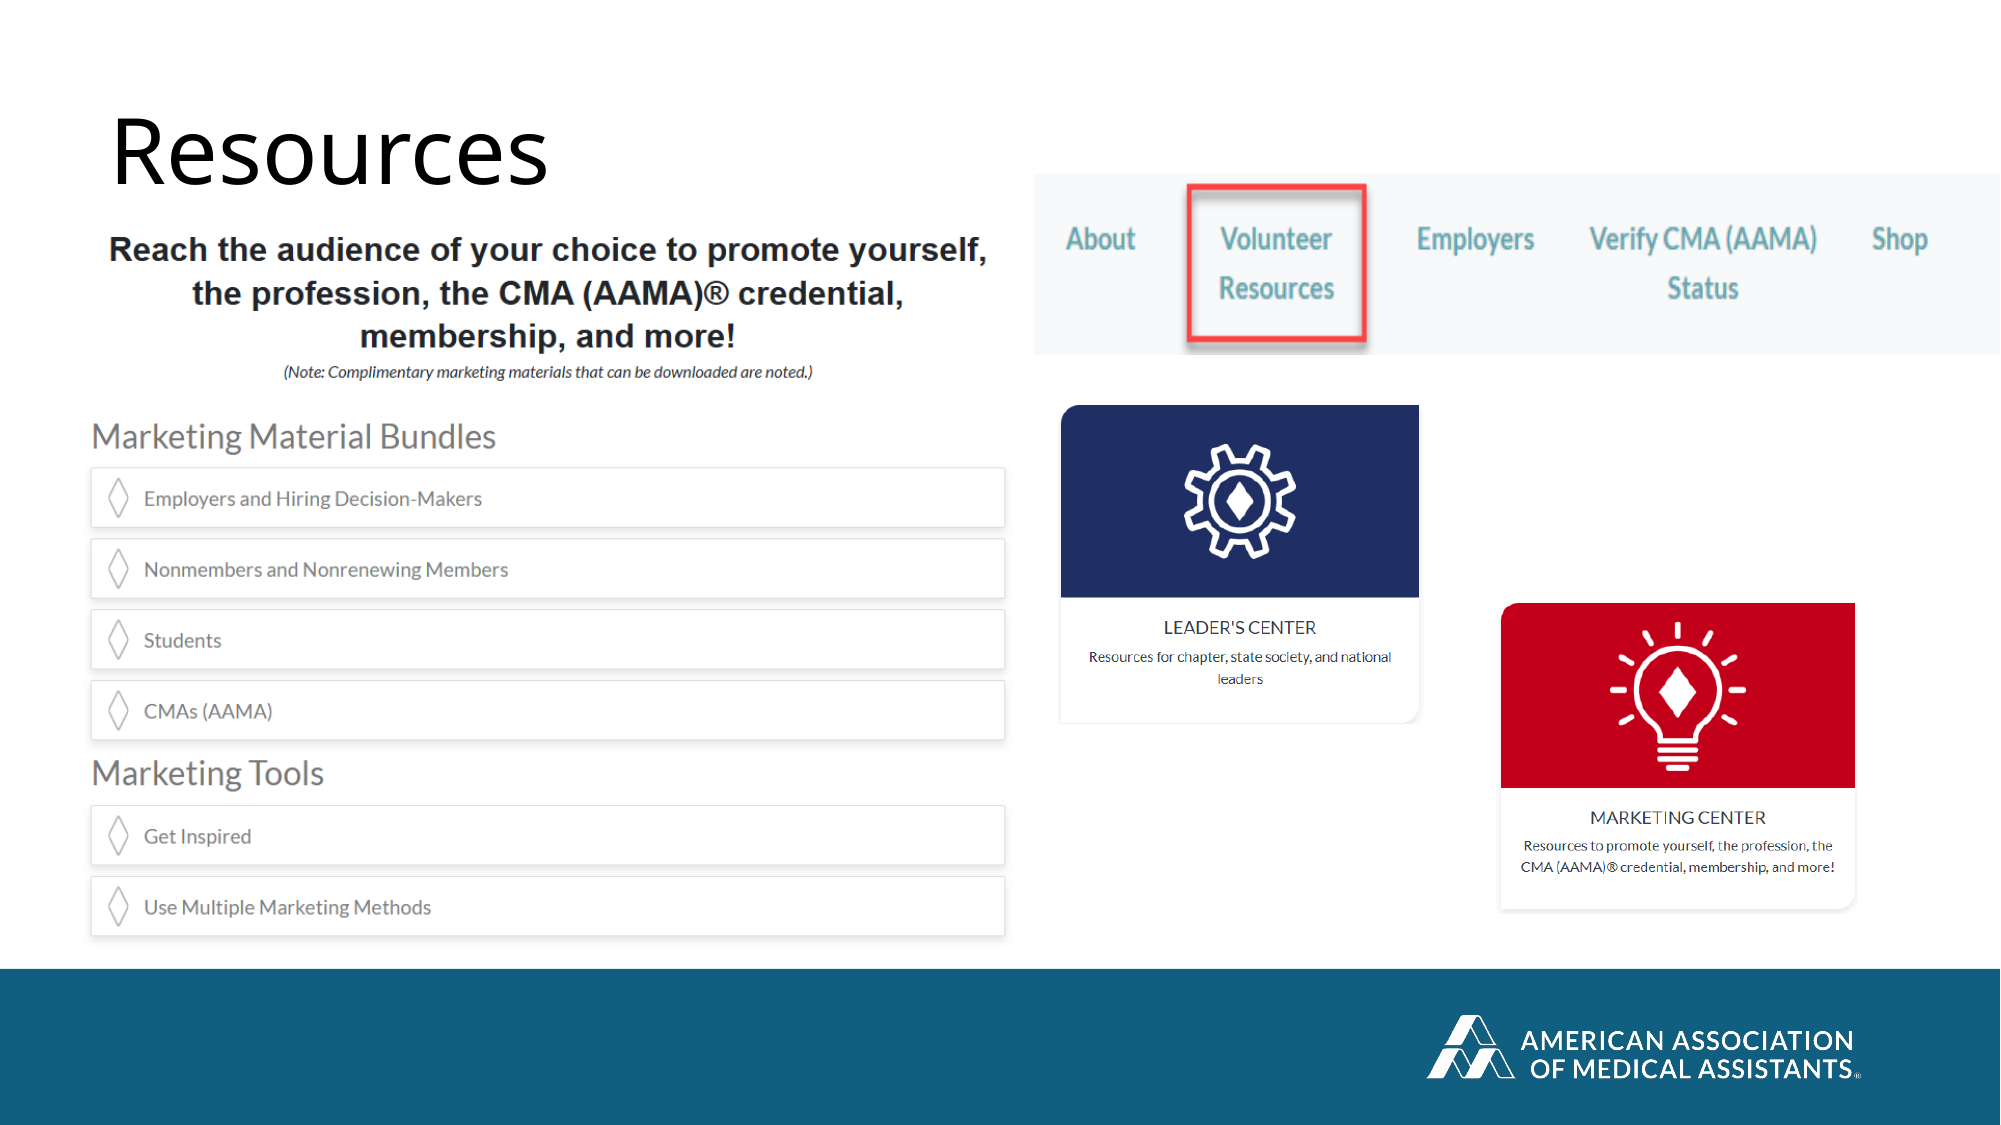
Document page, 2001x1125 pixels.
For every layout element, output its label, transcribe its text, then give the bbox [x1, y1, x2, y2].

picture [74, 216, 1015, 949]
text_box [0, 967, 2000, 1125]
picture [1033, 174, 2000, 356]
picture [1422, 1015, 1864, 1079]
title Resources [94, 93, 695, 216]
picture [1057, 401, 1424, 724]
picture [1495, 599, 1859, 914]
